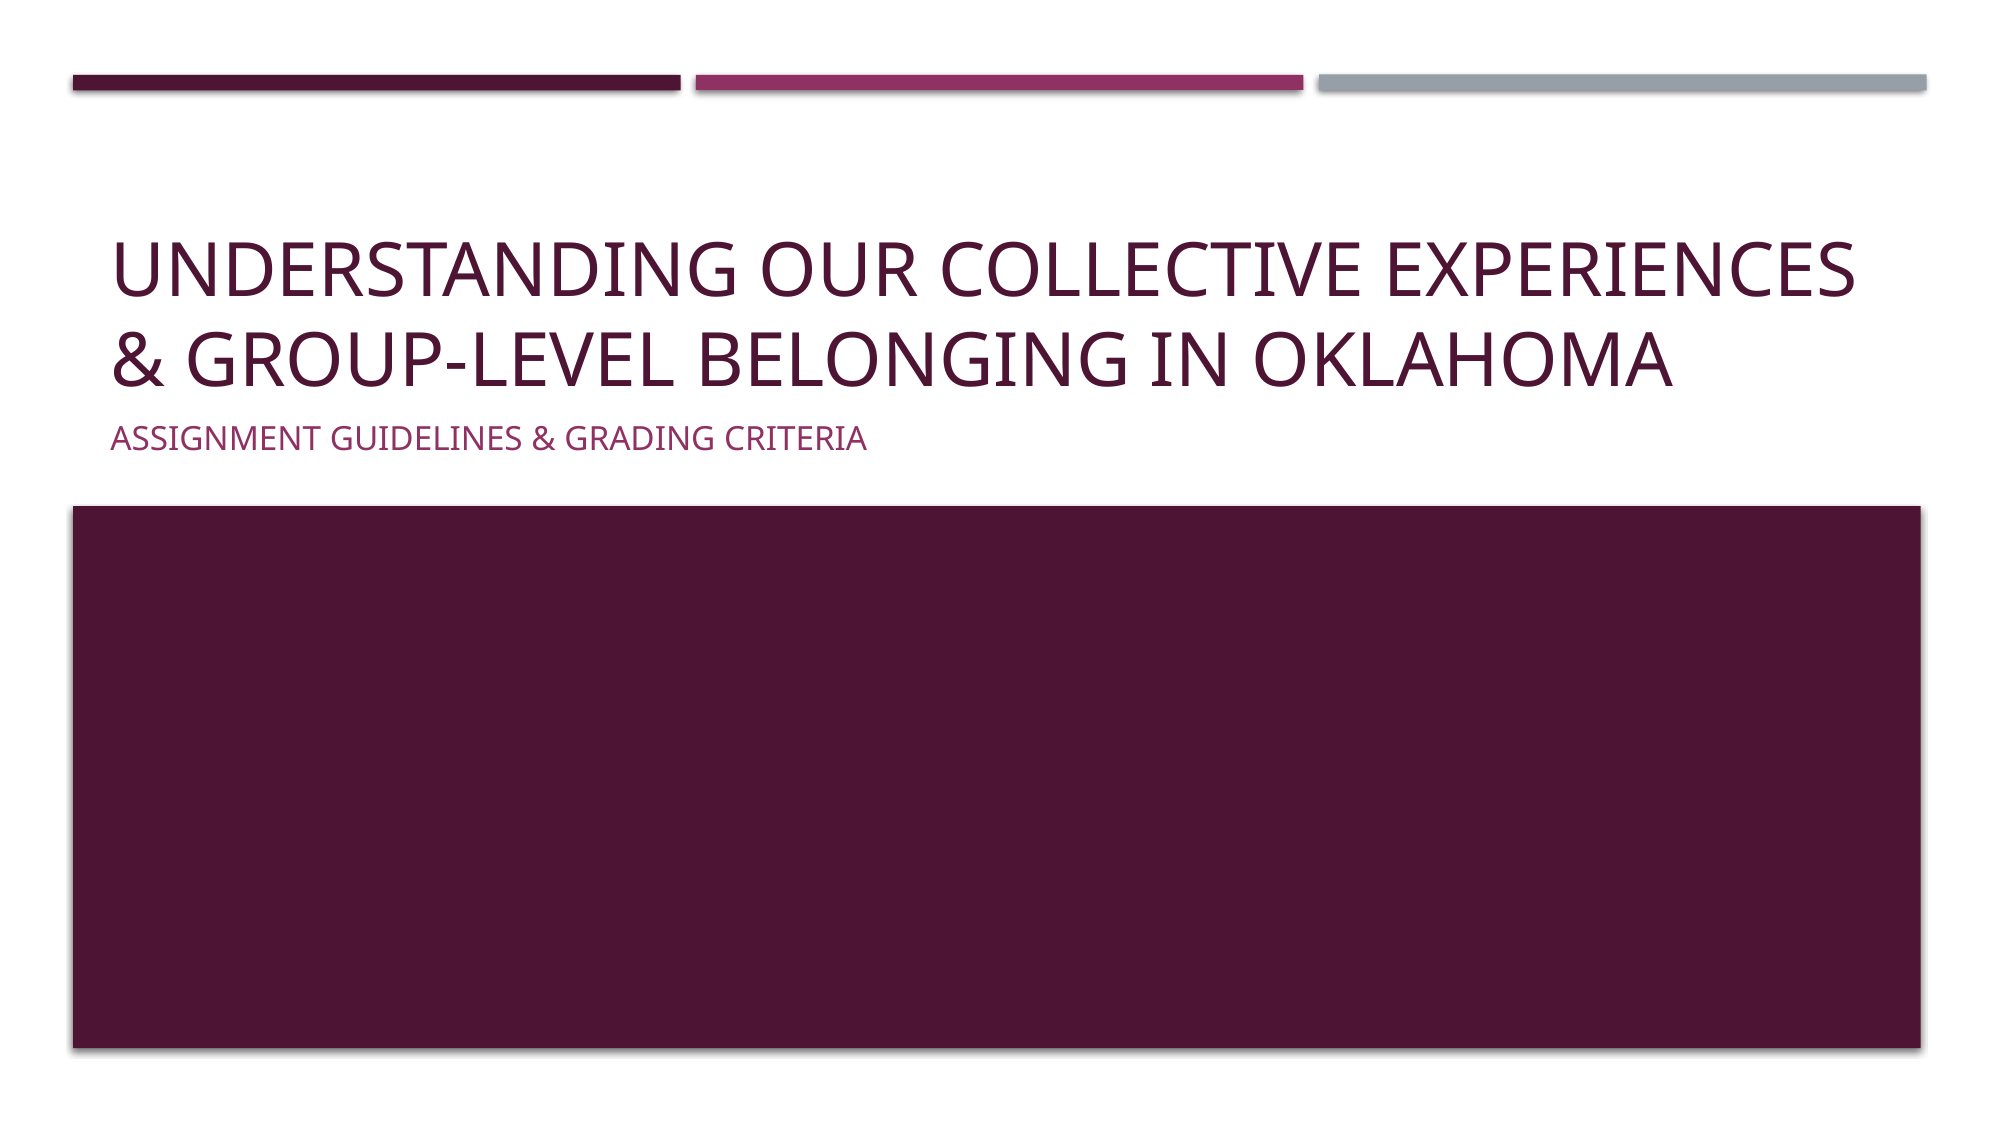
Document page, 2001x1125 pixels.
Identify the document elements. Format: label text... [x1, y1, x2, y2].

title Understanding our collective experiences & Group-Level Belonging in Oklahoma [95, 167, 1899, 409]
subtitle Assignment Guidelines & Grading Criteria [95, 409, 1899, 507]
